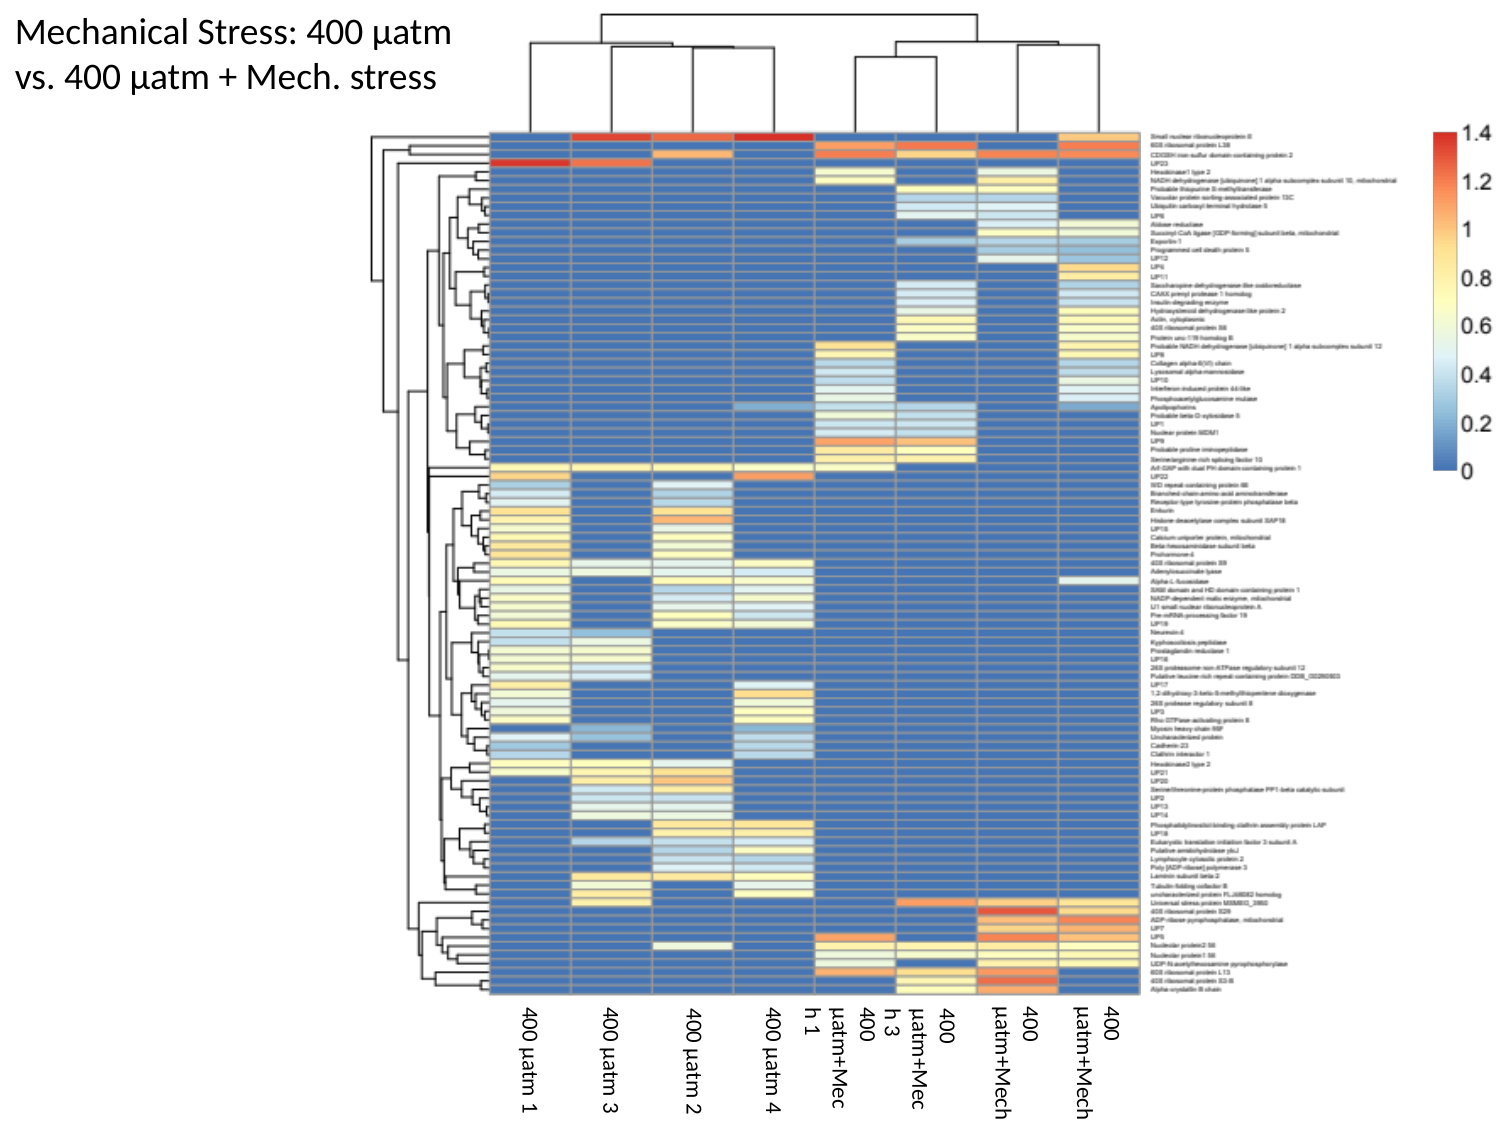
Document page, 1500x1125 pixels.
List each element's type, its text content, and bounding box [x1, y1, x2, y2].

text_box 400 µatm 1 [510, 1006, 553, 1125]
text_box 400 µatm+Mech 2 [983, 1006, 1054, 1125]
text_box 400 µatm 2 [674, 1006, 717, 1125]
text_box 400 µatm+Mech 4 [1065, 1006, 1135, 1125]
text_box 400 µatm 3 [591, 1006, 634, 1125]
text_box 400 µatm+Mech 1 [793, 1006, 872, 1125]
picture [366, 9, 1500, 997]
text_box Mechanical Stress: 400 µatm vs. 400 µatm + Mech. stress [0, 0, 511, 105]
text_box 400 µatm+Mech 3 [872, 1006, 971, 1125]
text_box 400 µatm 4 [754, 1006, 793, 1125]
